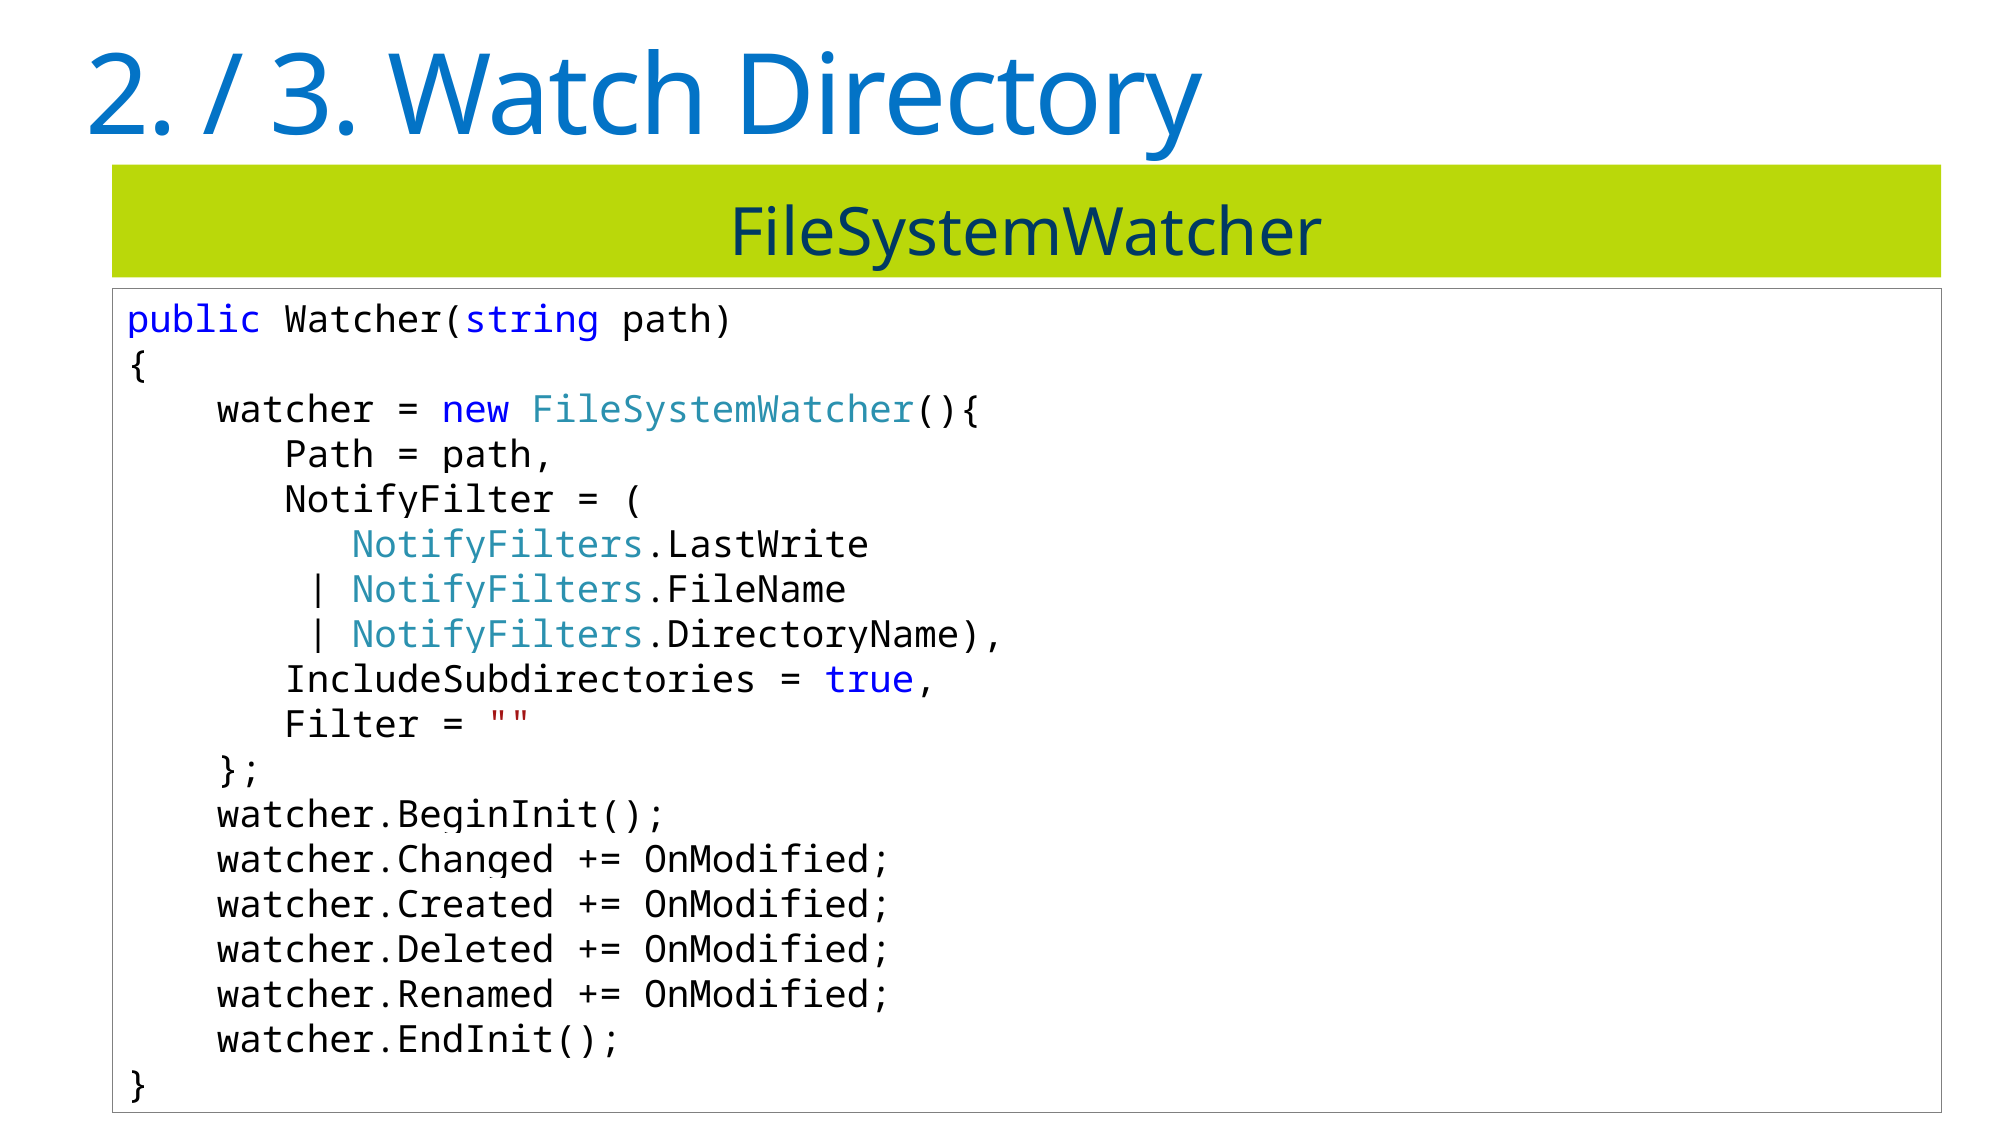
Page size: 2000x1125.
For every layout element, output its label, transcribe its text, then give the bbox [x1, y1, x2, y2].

title 2. / 3. Watch Directory [85, 37, 1986, 161]
text_box public Watcher(string path) { watcher = new FileSystemWatcher(){ Path = path, NotifyFilter = ( NotifyFilters.LastWrite | NotifyFilters.FileName | NotifyFilters.DirectoryName), IncludeSubdirectories = true, Filter = "" }; watcher.BeginInit(); watcher.Changed += OnModified; watcher.Created += OnModified; watcher.Deleted += OnModified; watcher.Renamed += OnModified; watcher.EndInit(); } [112, 288, 1942, 1113]
text_box FileSystemWatcher [111, 164, 1942, 278]
